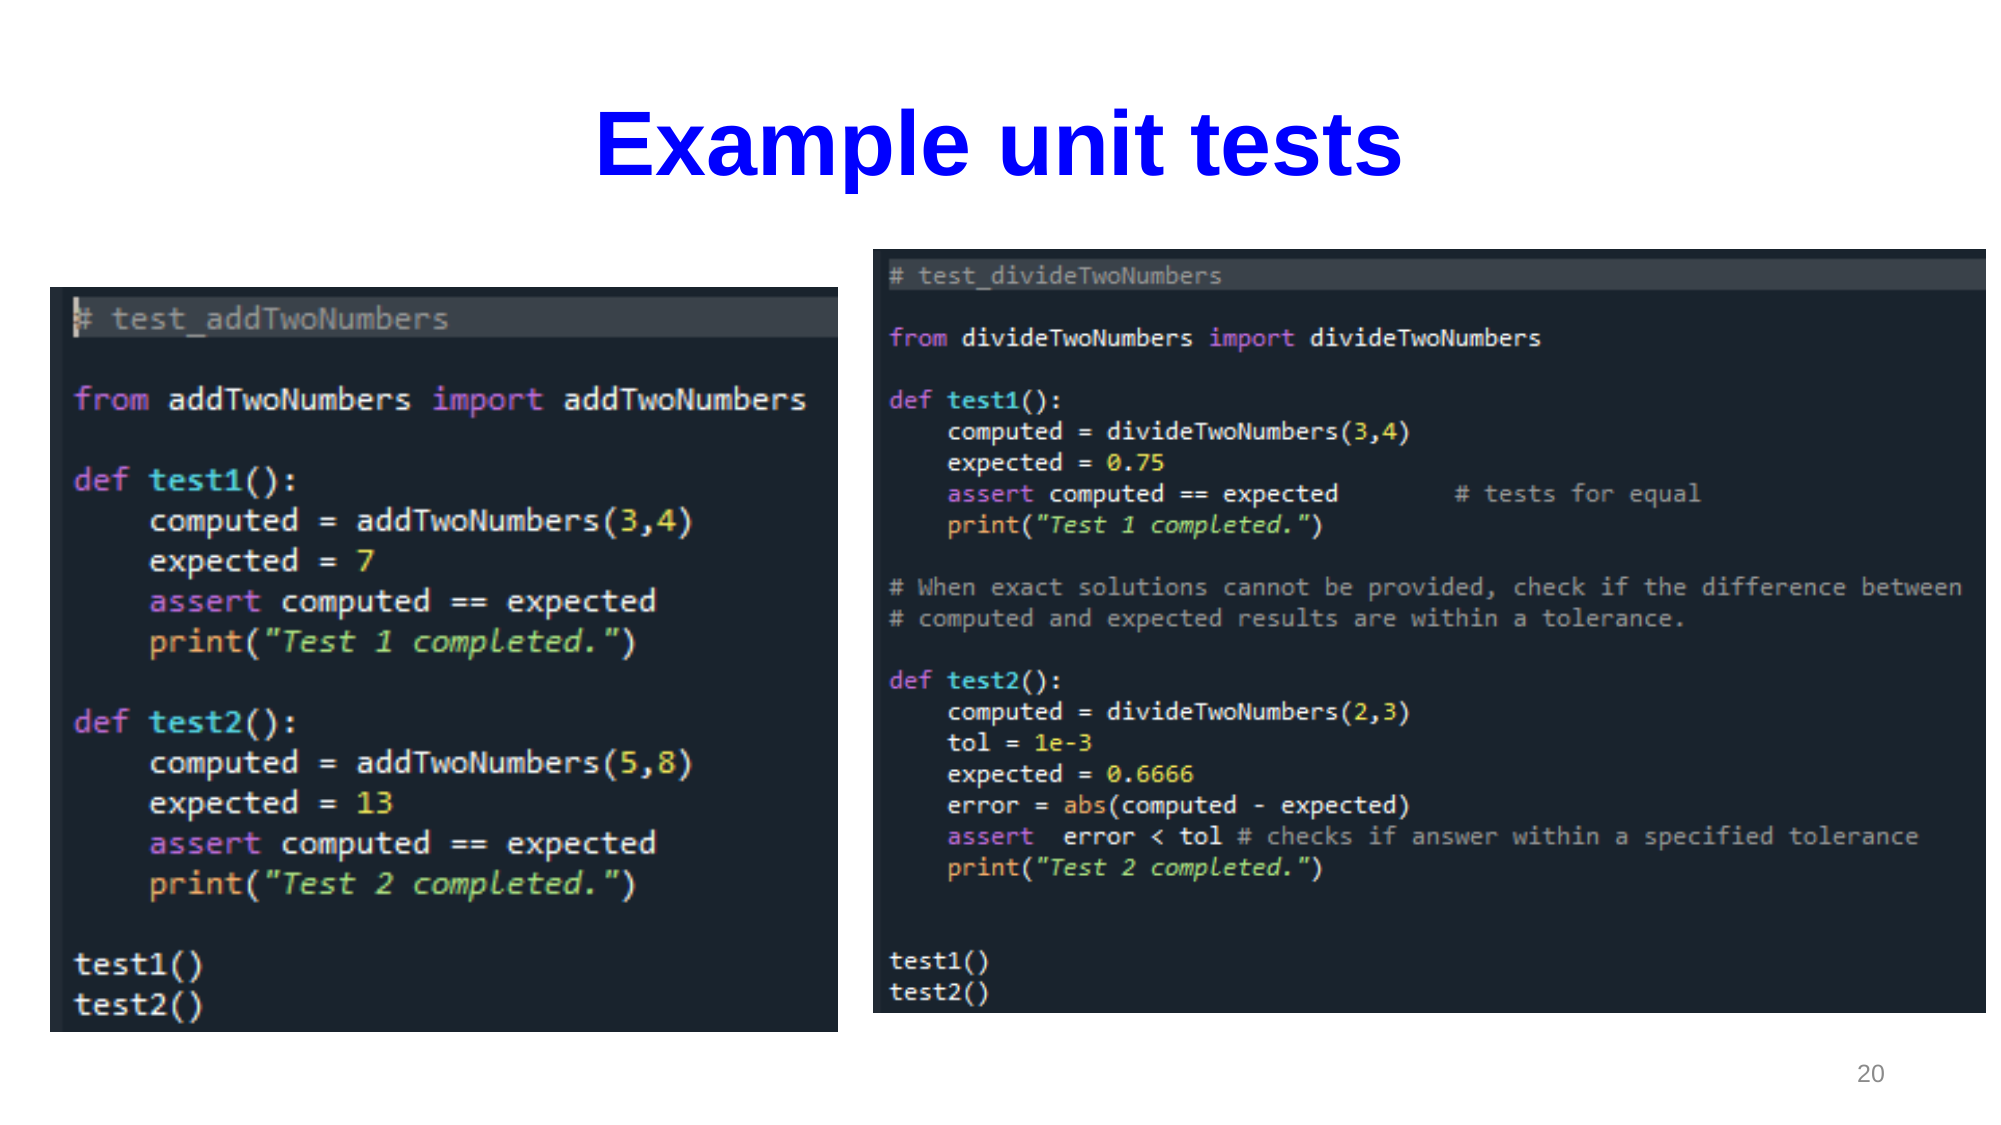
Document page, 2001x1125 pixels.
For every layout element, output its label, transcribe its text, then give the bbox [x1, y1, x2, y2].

picture [49, 287, 838, 1033]
title Example unit tests [99, 44, 1901, 233]
slide_number 20 [1433, 1042, 1900, 1103]
picture [872, 249, 1987, 1013]
